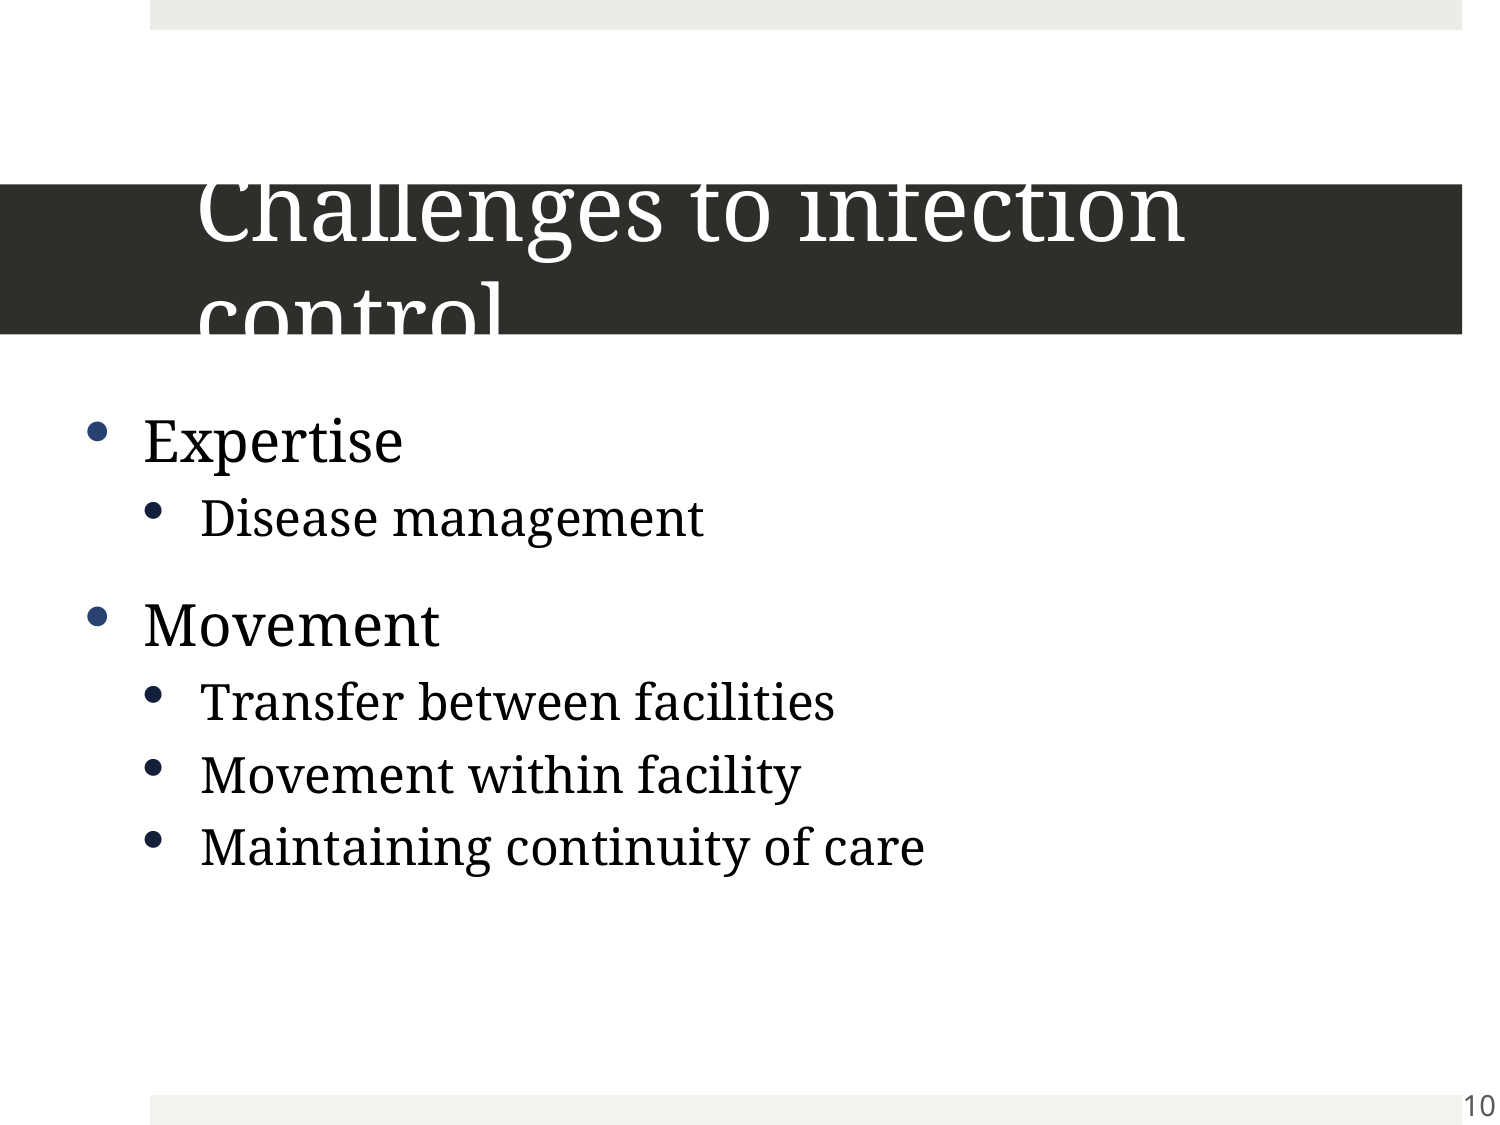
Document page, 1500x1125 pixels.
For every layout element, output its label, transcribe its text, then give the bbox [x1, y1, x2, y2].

list Expertise Disease management Movement Transfer between facilities Movement within facility Maintaining continuity of care [72, 396, 1322, 999]
title Challenges to infection control [0, 184, 1463, 335]
slide_number 10 [1441, 1077, 1500, 1125]
